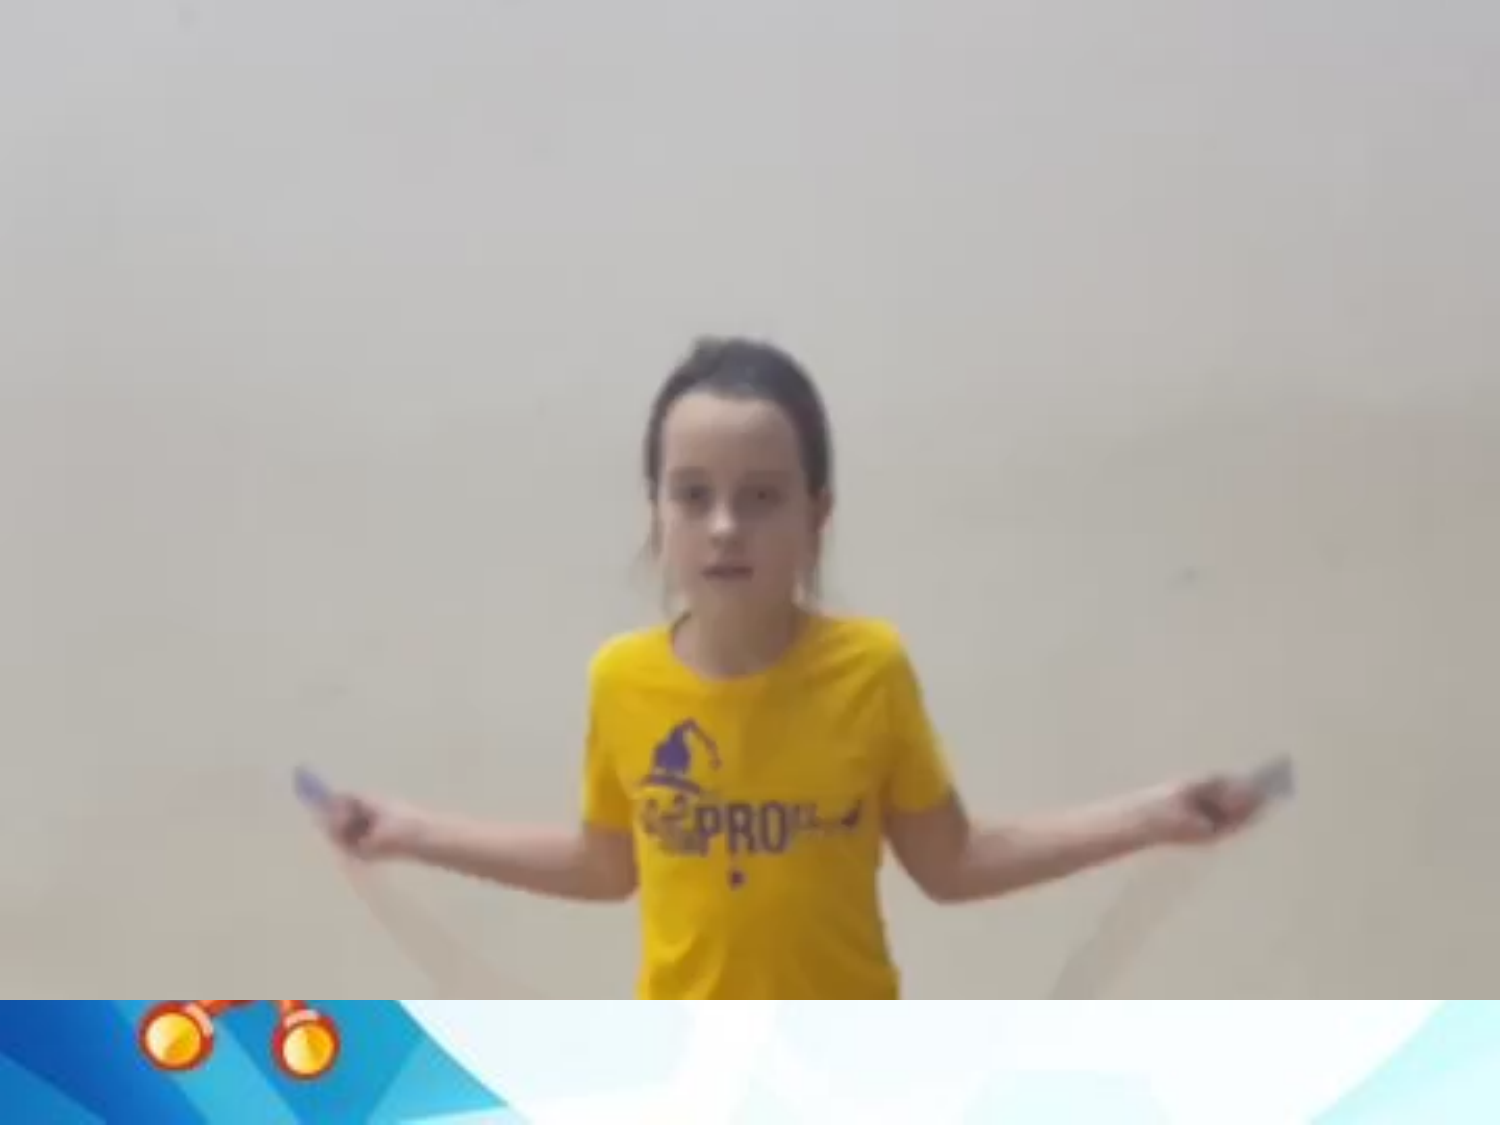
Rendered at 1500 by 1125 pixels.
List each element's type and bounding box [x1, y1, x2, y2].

text_box [0, 0, 1500, 1001]
picture [0, 1001, 1500, 1125]
